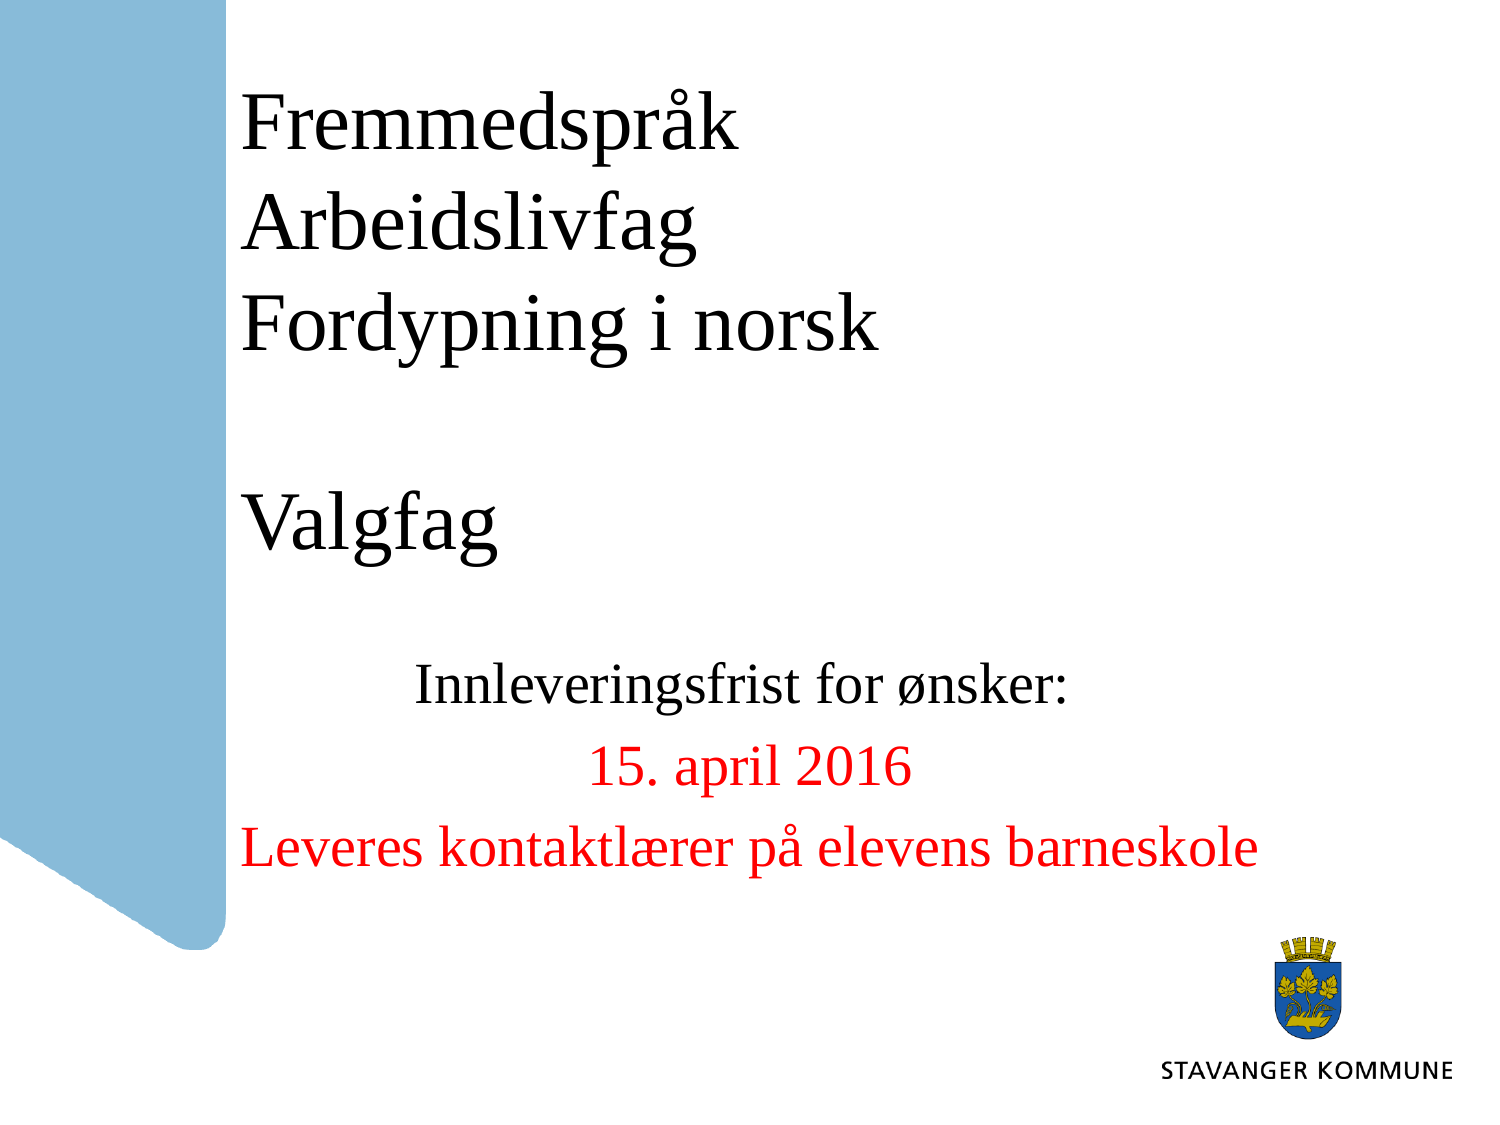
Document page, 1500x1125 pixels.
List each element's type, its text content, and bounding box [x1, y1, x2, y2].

picture [1162, 937, 1452, 1079]
subtitle Innleveringsfrist for ønsker: 15. april 2016 Leveres kontaktlærer på elevens barneskole [224, 637, 1276, 926]
title Fremmedspråk Arbeidslivfag Fordypning i norsk Valgfag [224, 42, 1164, 591]
picture [0, 0, 226, 950]
